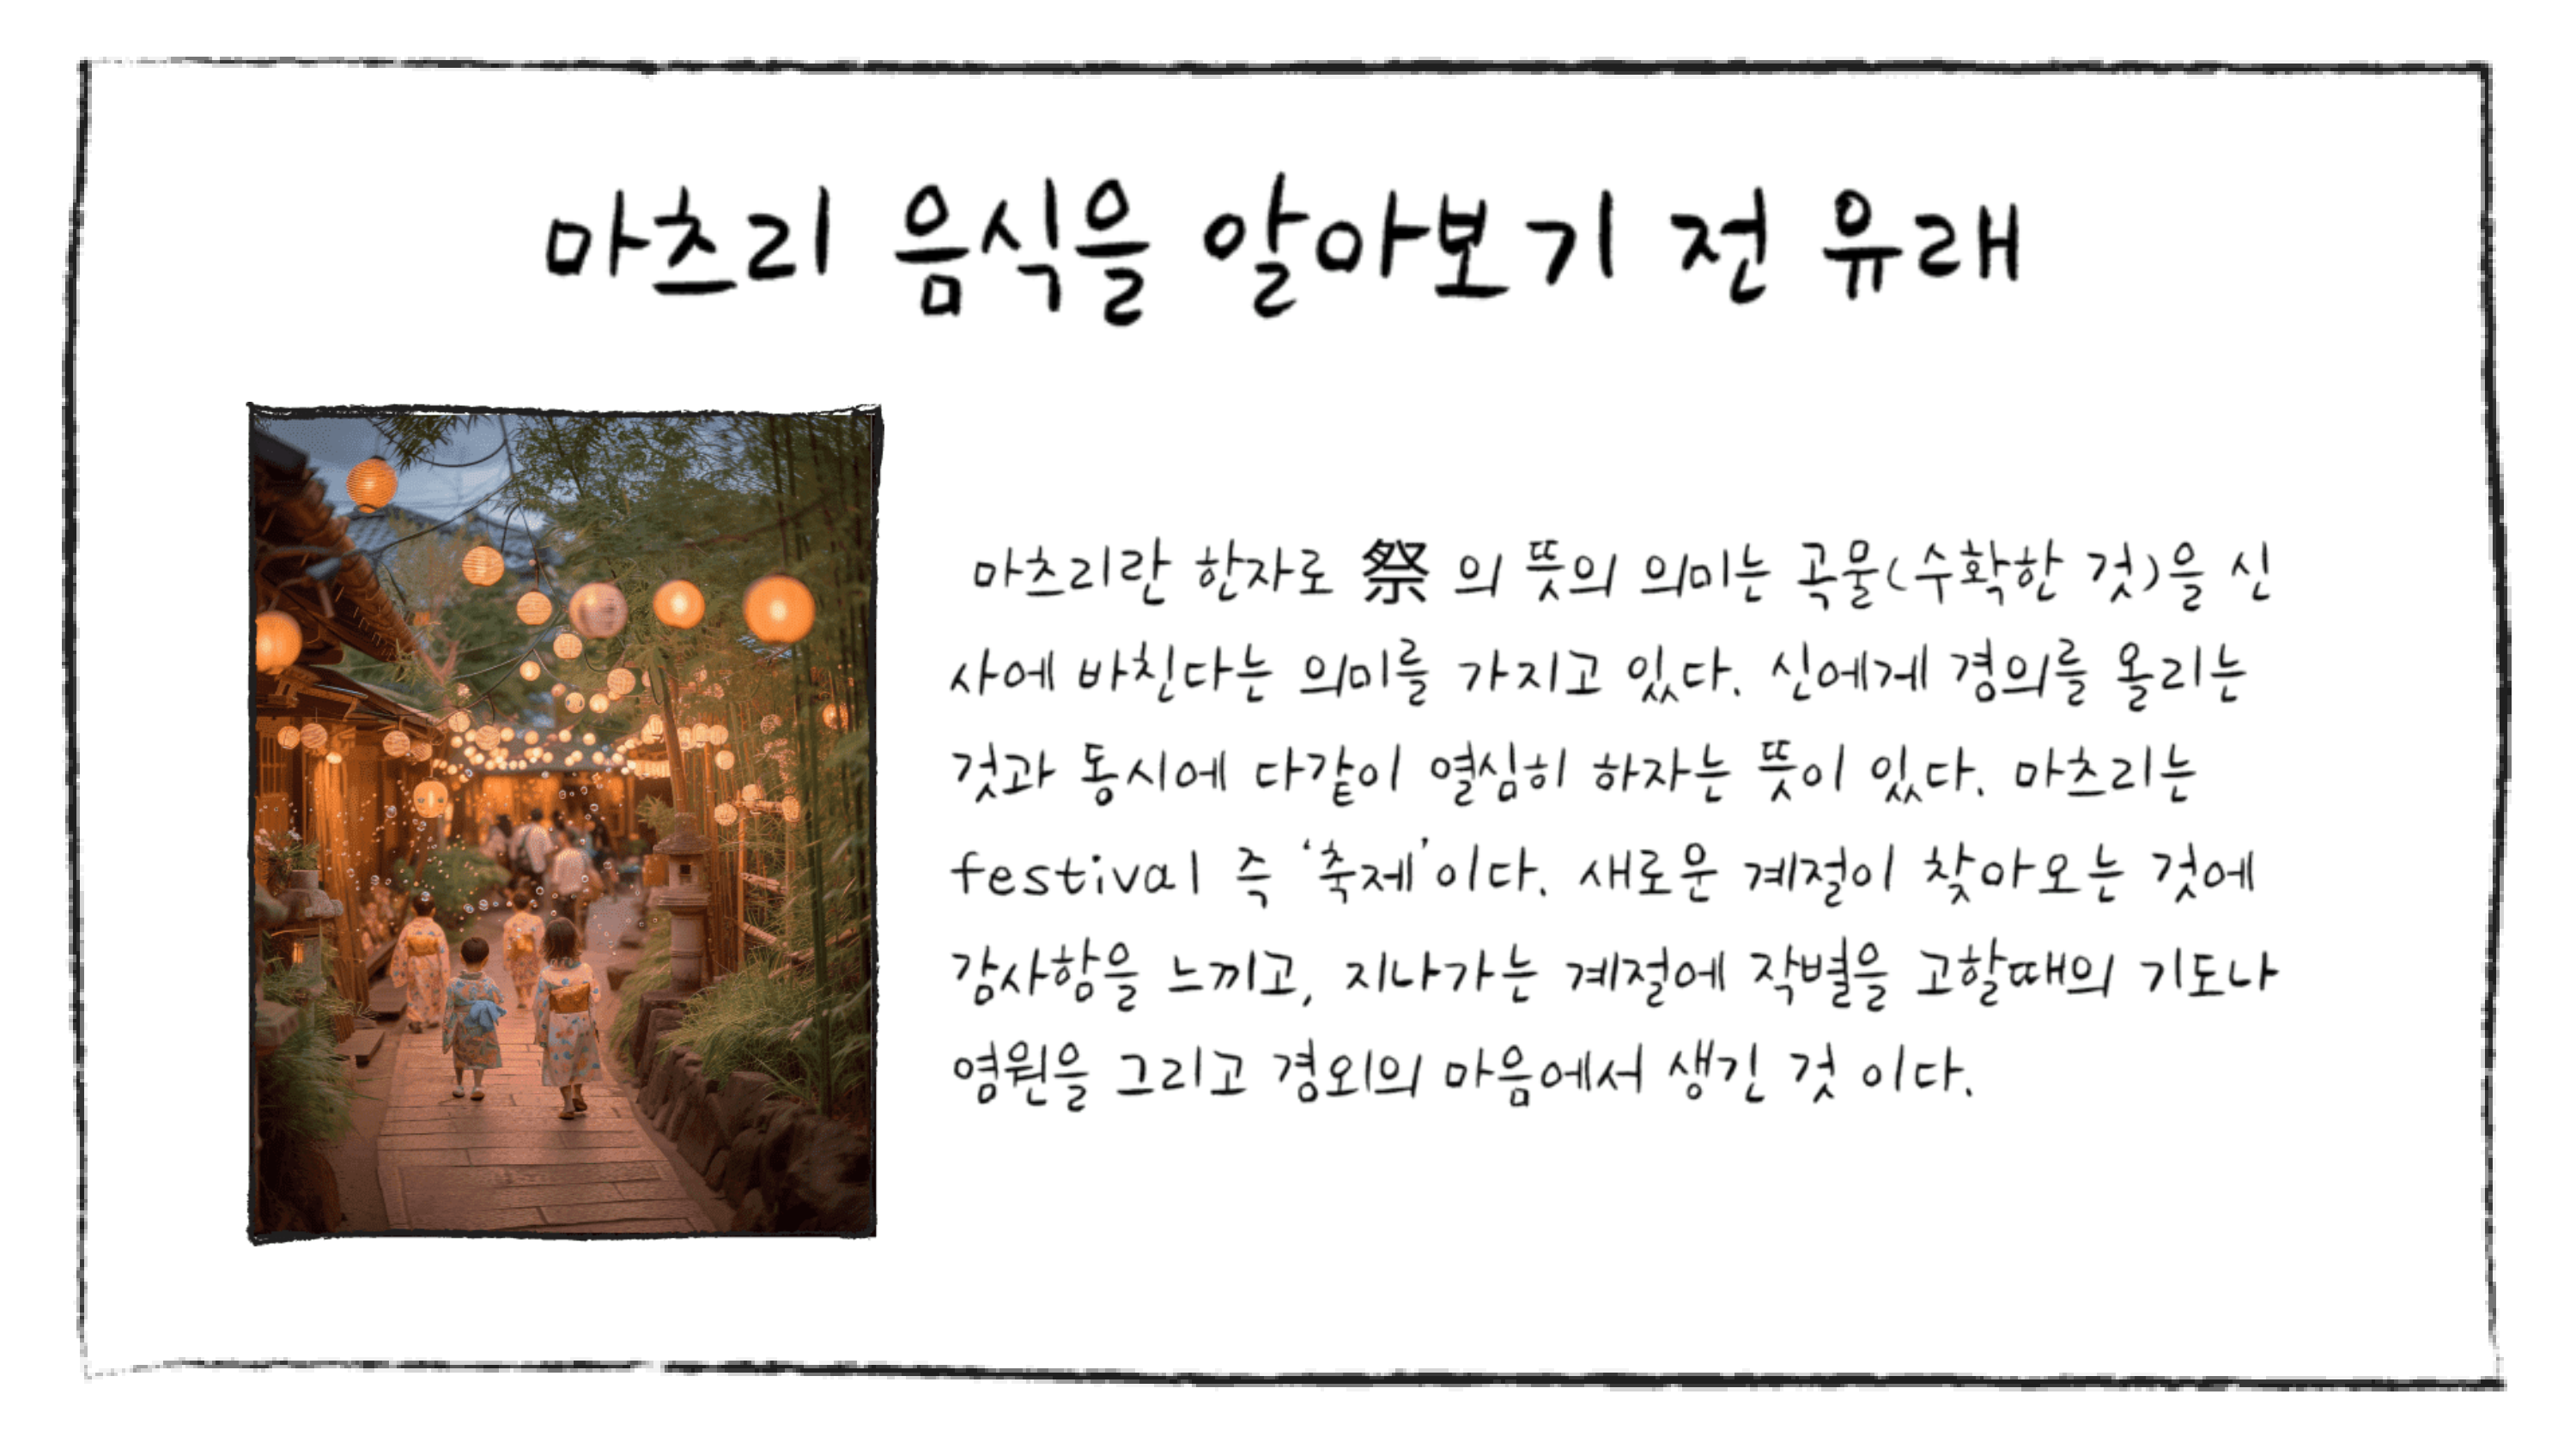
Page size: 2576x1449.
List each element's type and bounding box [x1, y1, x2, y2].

picture [62, 57, 2512, 1392]
